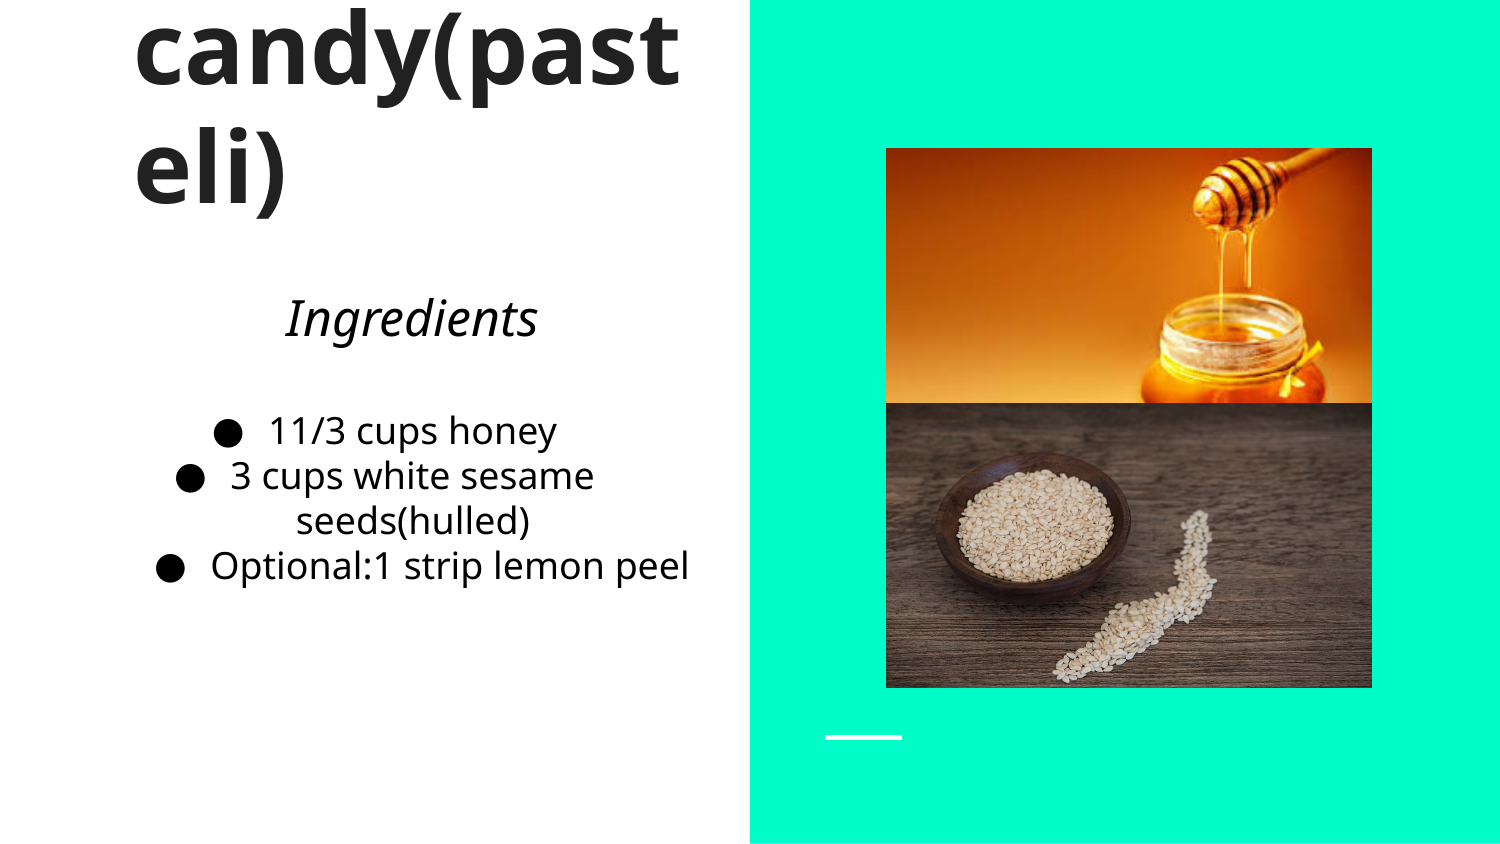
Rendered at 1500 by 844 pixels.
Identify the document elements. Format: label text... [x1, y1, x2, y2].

title sesame honey candy(pasteli) [43, 17, 708, 239]
subtitle Ingredients 11/3 cups honey 3 cups white sesame seeds(hulled) Optional:1 strip lemon peel [43, 271, 708, 730]
picture [886, 148, 1372, 688]
